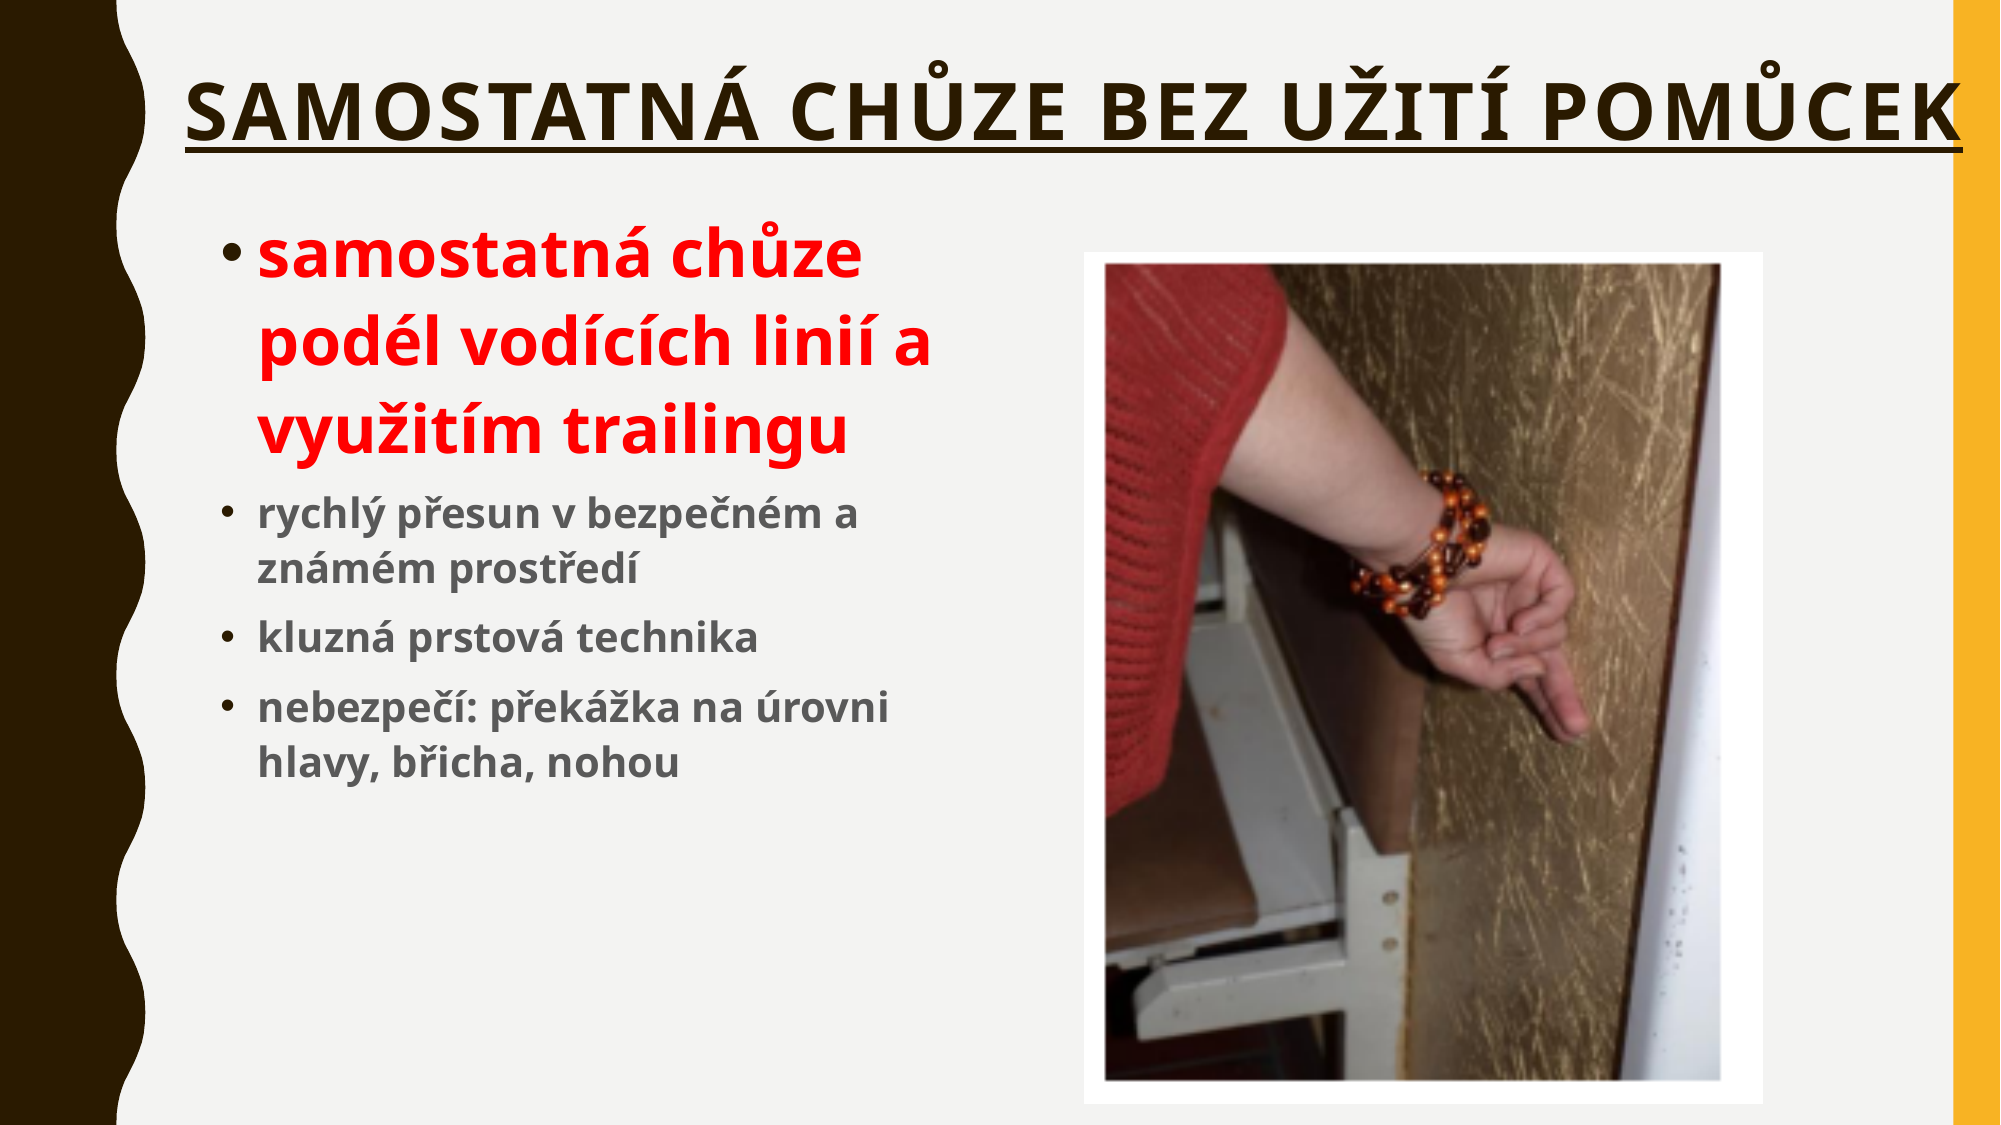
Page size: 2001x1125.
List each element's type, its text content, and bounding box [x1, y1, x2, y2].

title Samostatná chůze bez užití pomůcek [169, 64, 2000, 209]
list samostatná chůze podél vodících linií a využitím trailingu rychlý přesun v bezpečném a známém prostředí kluzná prstová technika nebezpečí: překážka na úrovni hlavy, břicha, nohou [205, 195, 1022, 1061]
picture [1084, 252, 1763, 1104]
